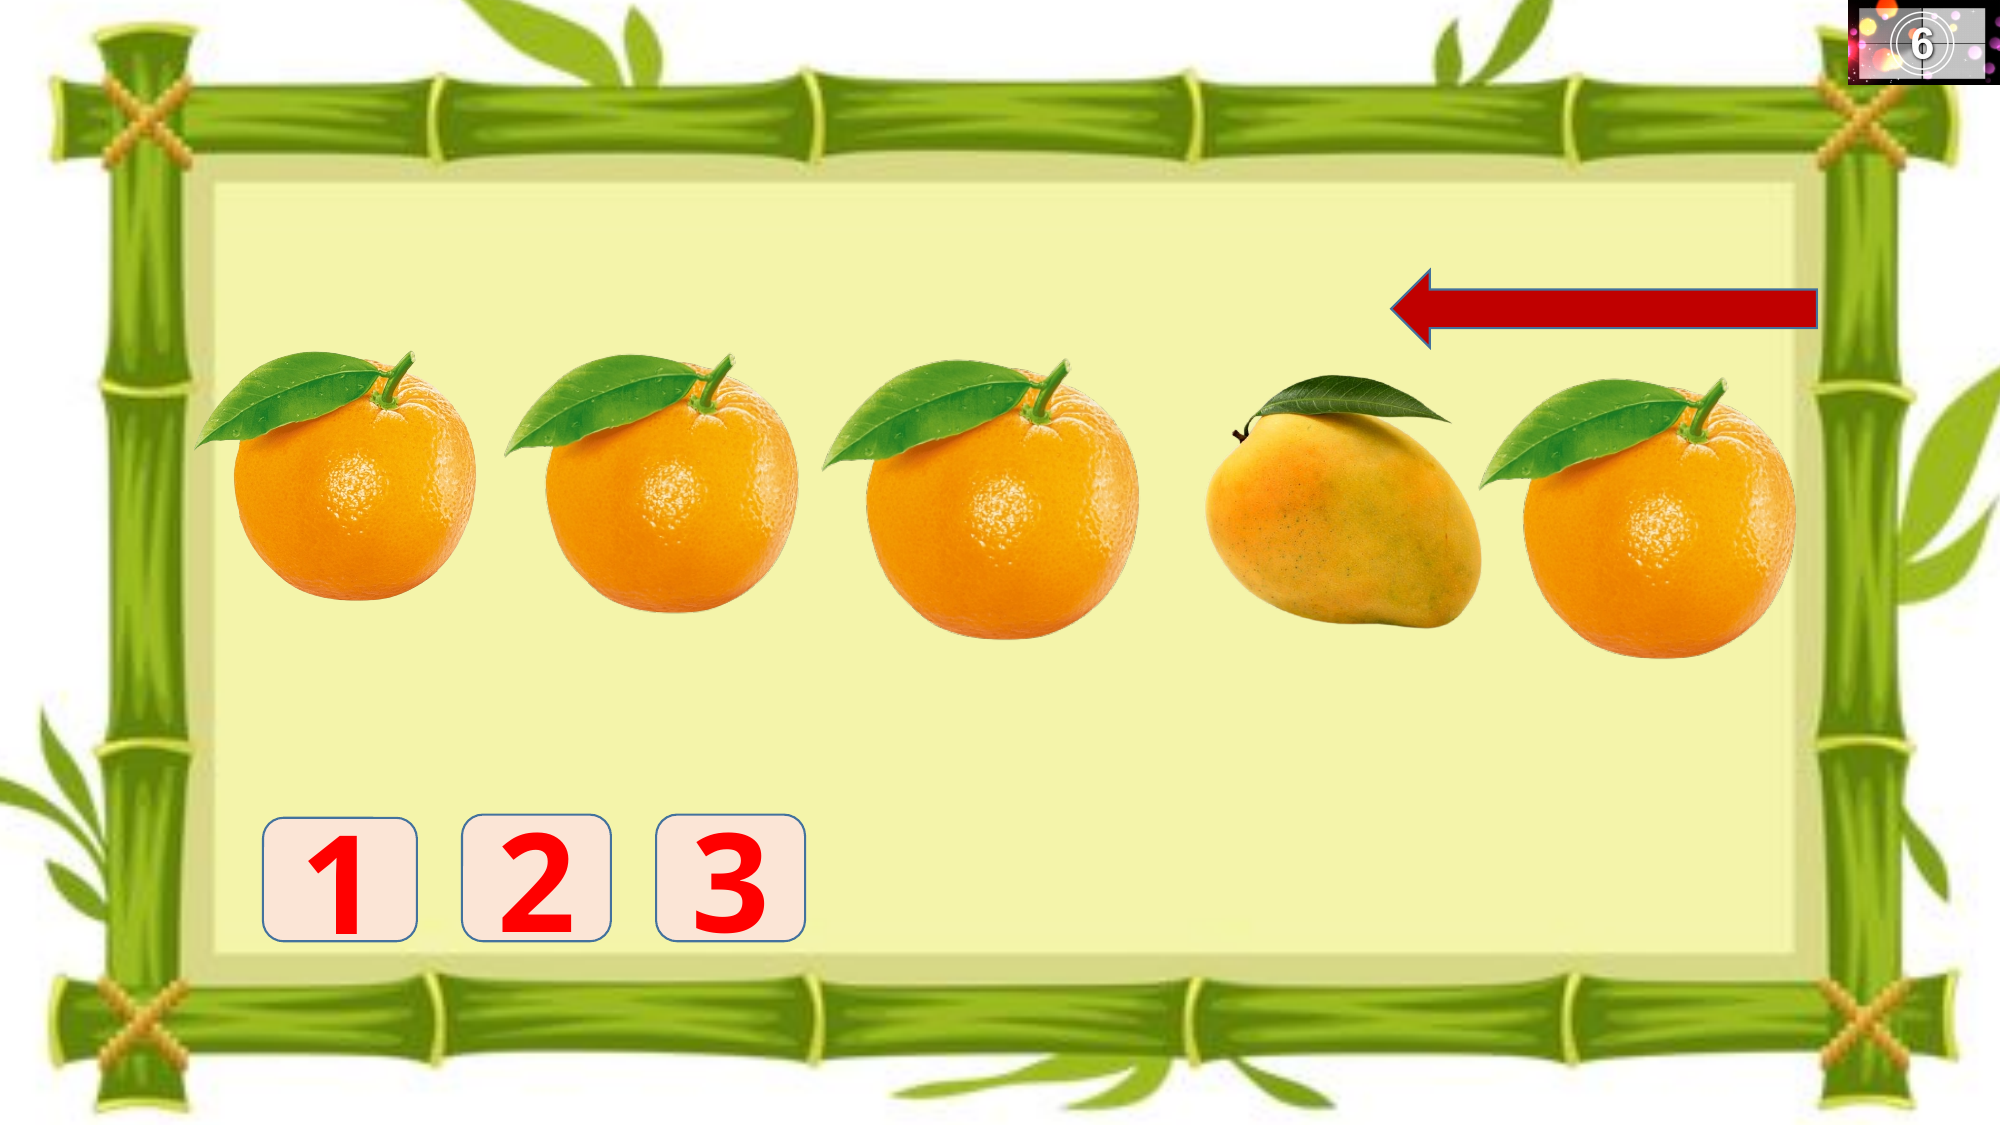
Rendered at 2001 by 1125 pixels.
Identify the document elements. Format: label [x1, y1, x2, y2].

text_box [1847, 0, 2000, 86]
picture [0, 0, 2000, 1125]
